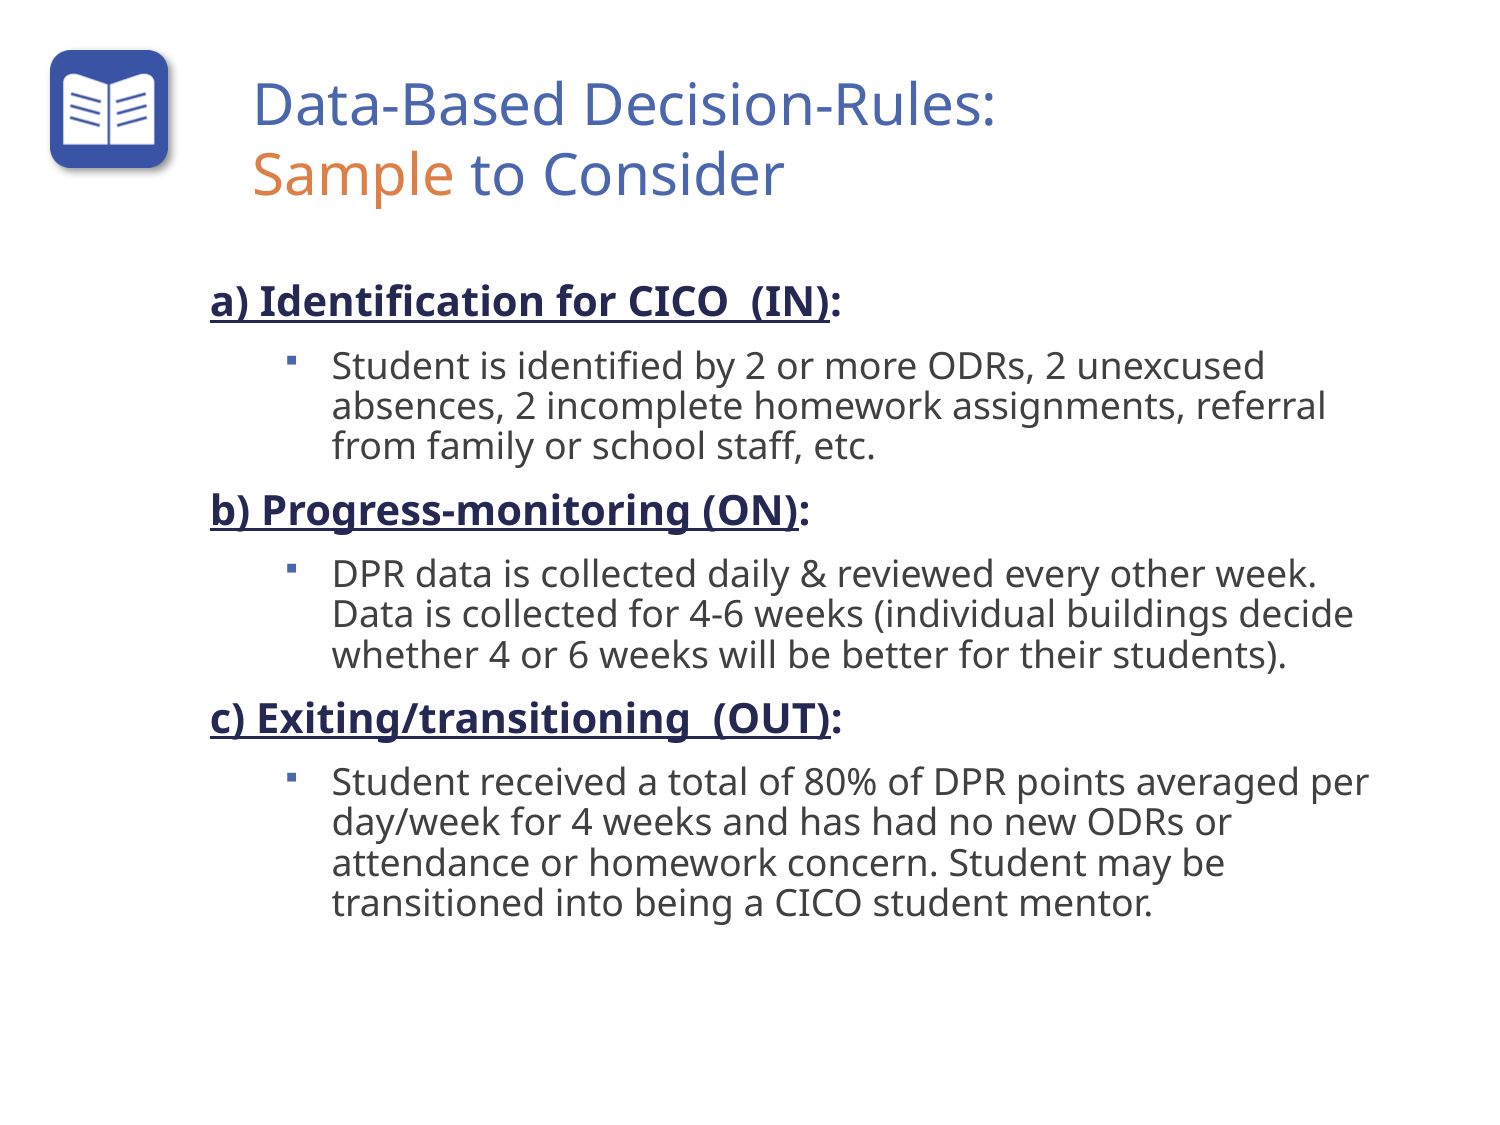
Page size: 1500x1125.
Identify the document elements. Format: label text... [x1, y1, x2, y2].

title Data-Based Decision-Rules: Sample to Consider [237, 59, 1279, 273]
list a) Identification for CICO (IN): Student is identified by 2 or more ODRs, 2 unexcused absences, 2 incomplete homework assignments, referral from family or school staff, etc. b) Progress-monitoring (ON): DPR data is collected daily & reviewed every other week. Data is collected for 4-6 weeks (individual buildings decide whether 4 or 6 weeks will be better for their students). c) Exiting/transitioning (OUT): Student received a total of 80% of DPR points averaged per day/week for 4 weeks and has had no new ODRs or attendance or homework concern. Student may be transitioned into being a CICO student mentor. [194, 273, 1396, 1043]
picture [49, 50, 168, 169]
